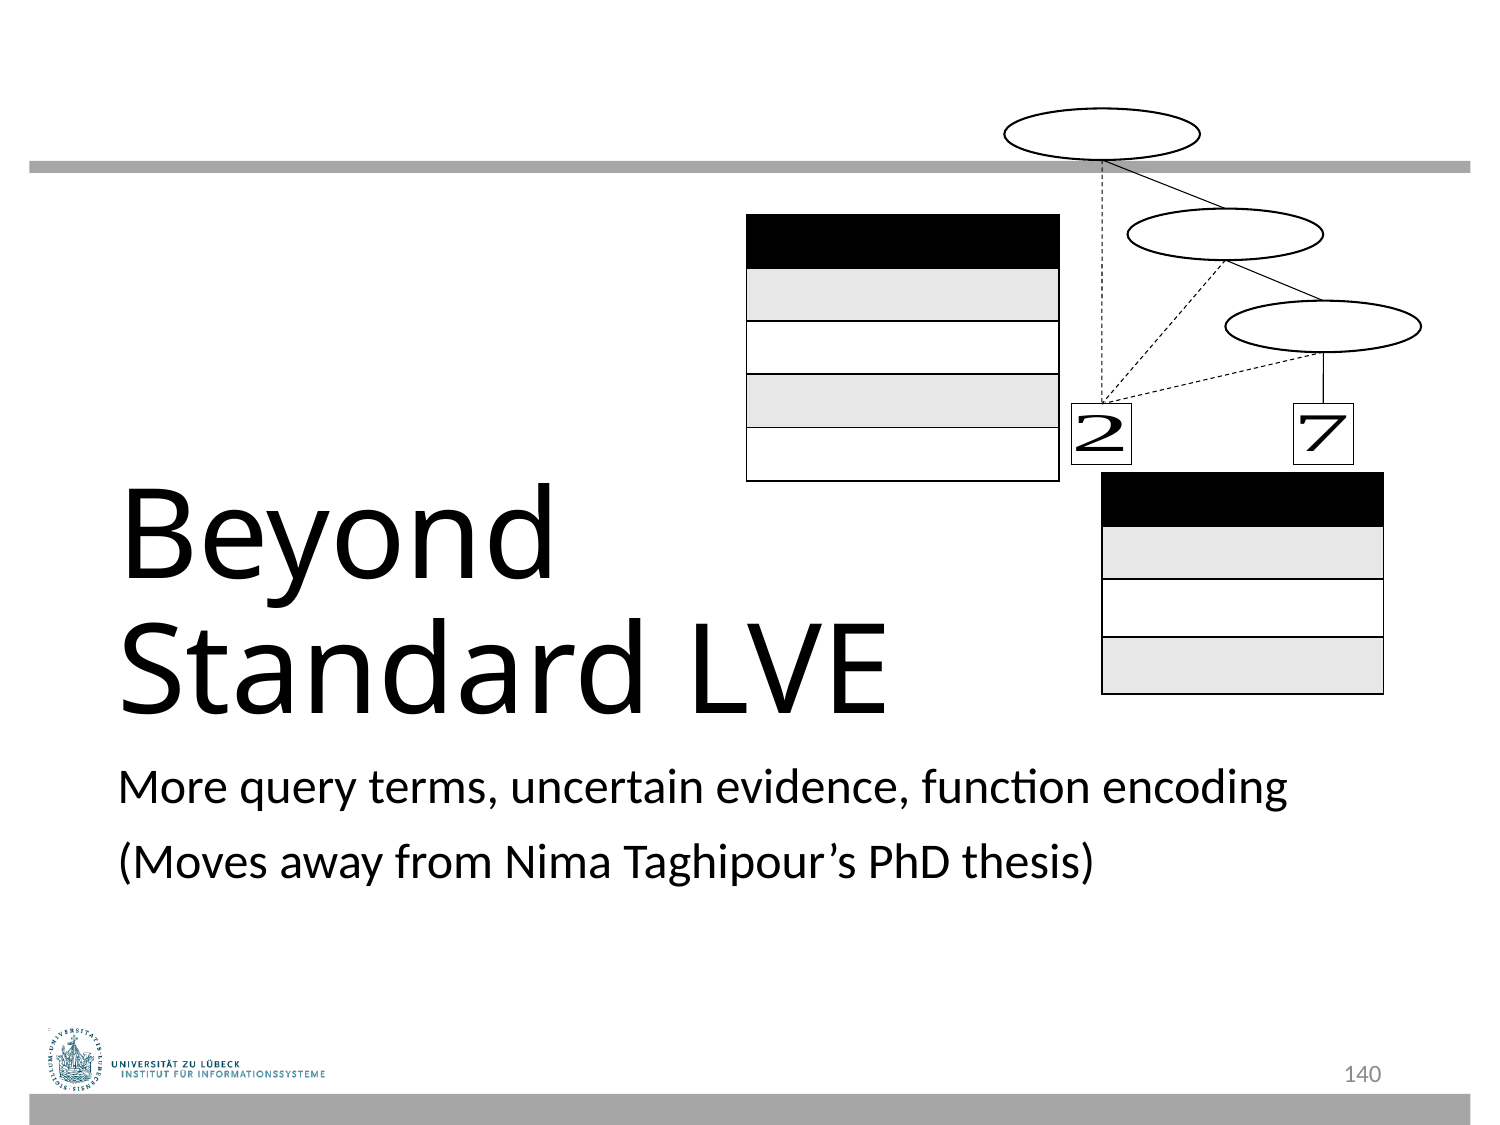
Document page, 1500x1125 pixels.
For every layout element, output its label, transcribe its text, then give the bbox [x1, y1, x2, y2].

title Beyond Standard LVE [102, 280, 1397, 749]
list More query terms, uncertain evidence, function encoding (Moves away from Nima Taghipour’s PhD thesis) [102, 752, 1397, 999]
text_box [1004, 108, 1422, 465]
slide_number 140 [1059, 1042, 1397, 1103]
